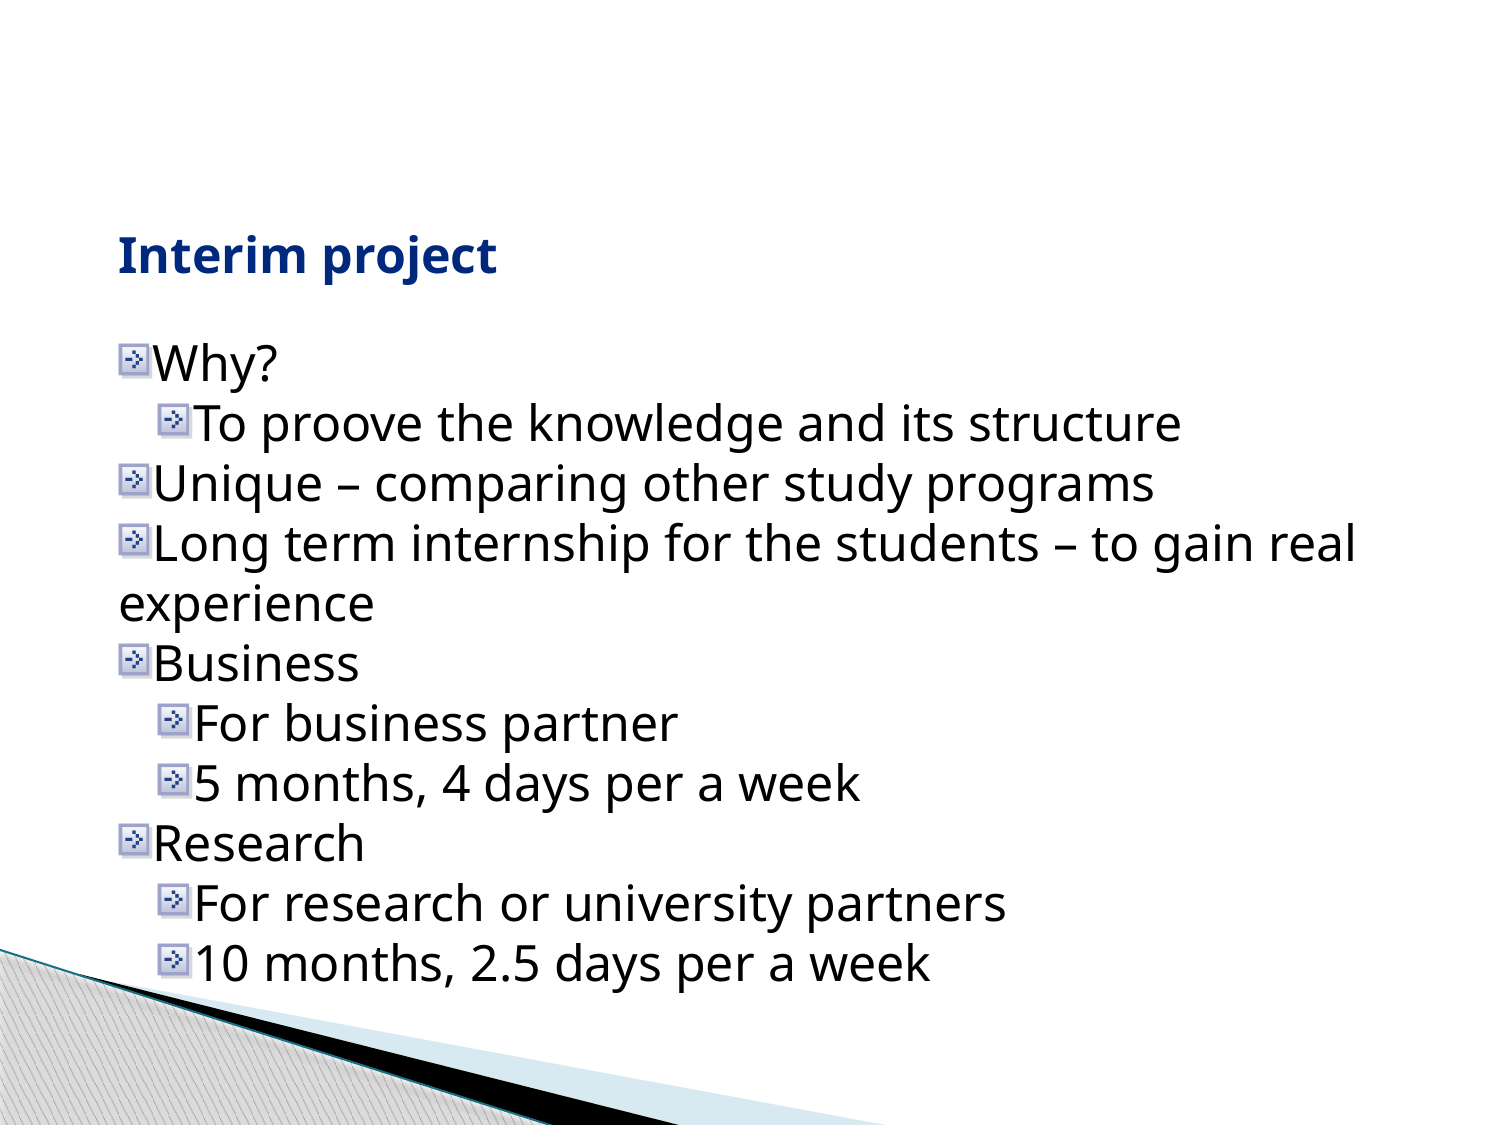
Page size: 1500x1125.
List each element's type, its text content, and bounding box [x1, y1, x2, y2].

picture [157, 943, 193, 979]
text_box Why? To proove the knowledge and its structure Unique – comparing other study programs Long term internship for the students – to gain real experience Business For business partner 5 months, 4 days per a week Research For research or university partners 10 months, 2.5 days per a week [118, 330, 1469, 1006]
picture [157, 703, 193, 739]
picture [157, 763, 193, 799]
picture [157, 403, 193, 439]
picture [118, 343, 153, 379]
text_box Interim project [118, 184, 1403, 291]
picture [118, 523, 153, 559]
picture [118, 643, 153, 679]
picture [118, 823, 153, 859]
picture [157, 883, 193, 919]
picture [118, 463, 153, 499]
